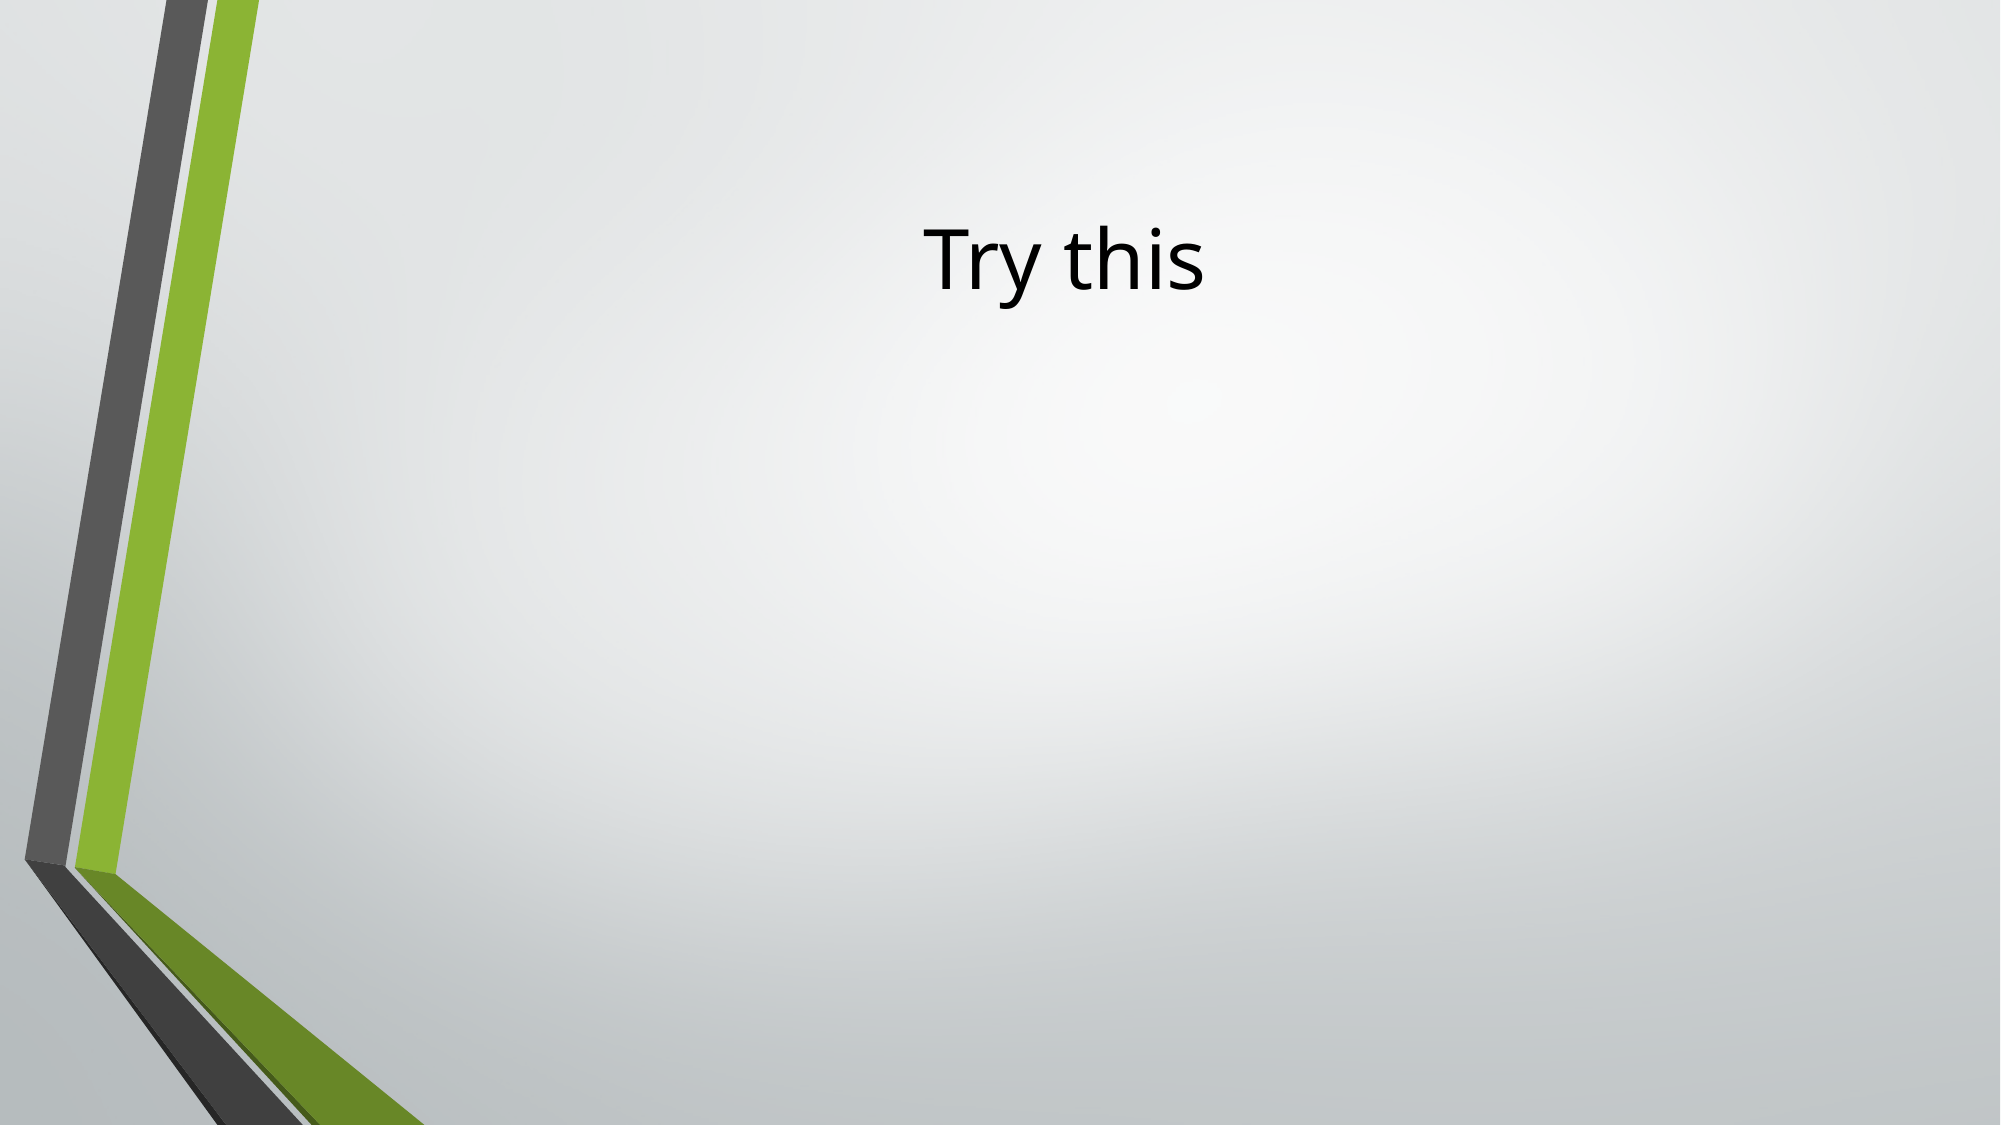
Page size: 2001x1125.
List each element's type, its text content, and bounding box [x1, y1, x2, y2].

title Try this [243, 112, 1887, 400]
